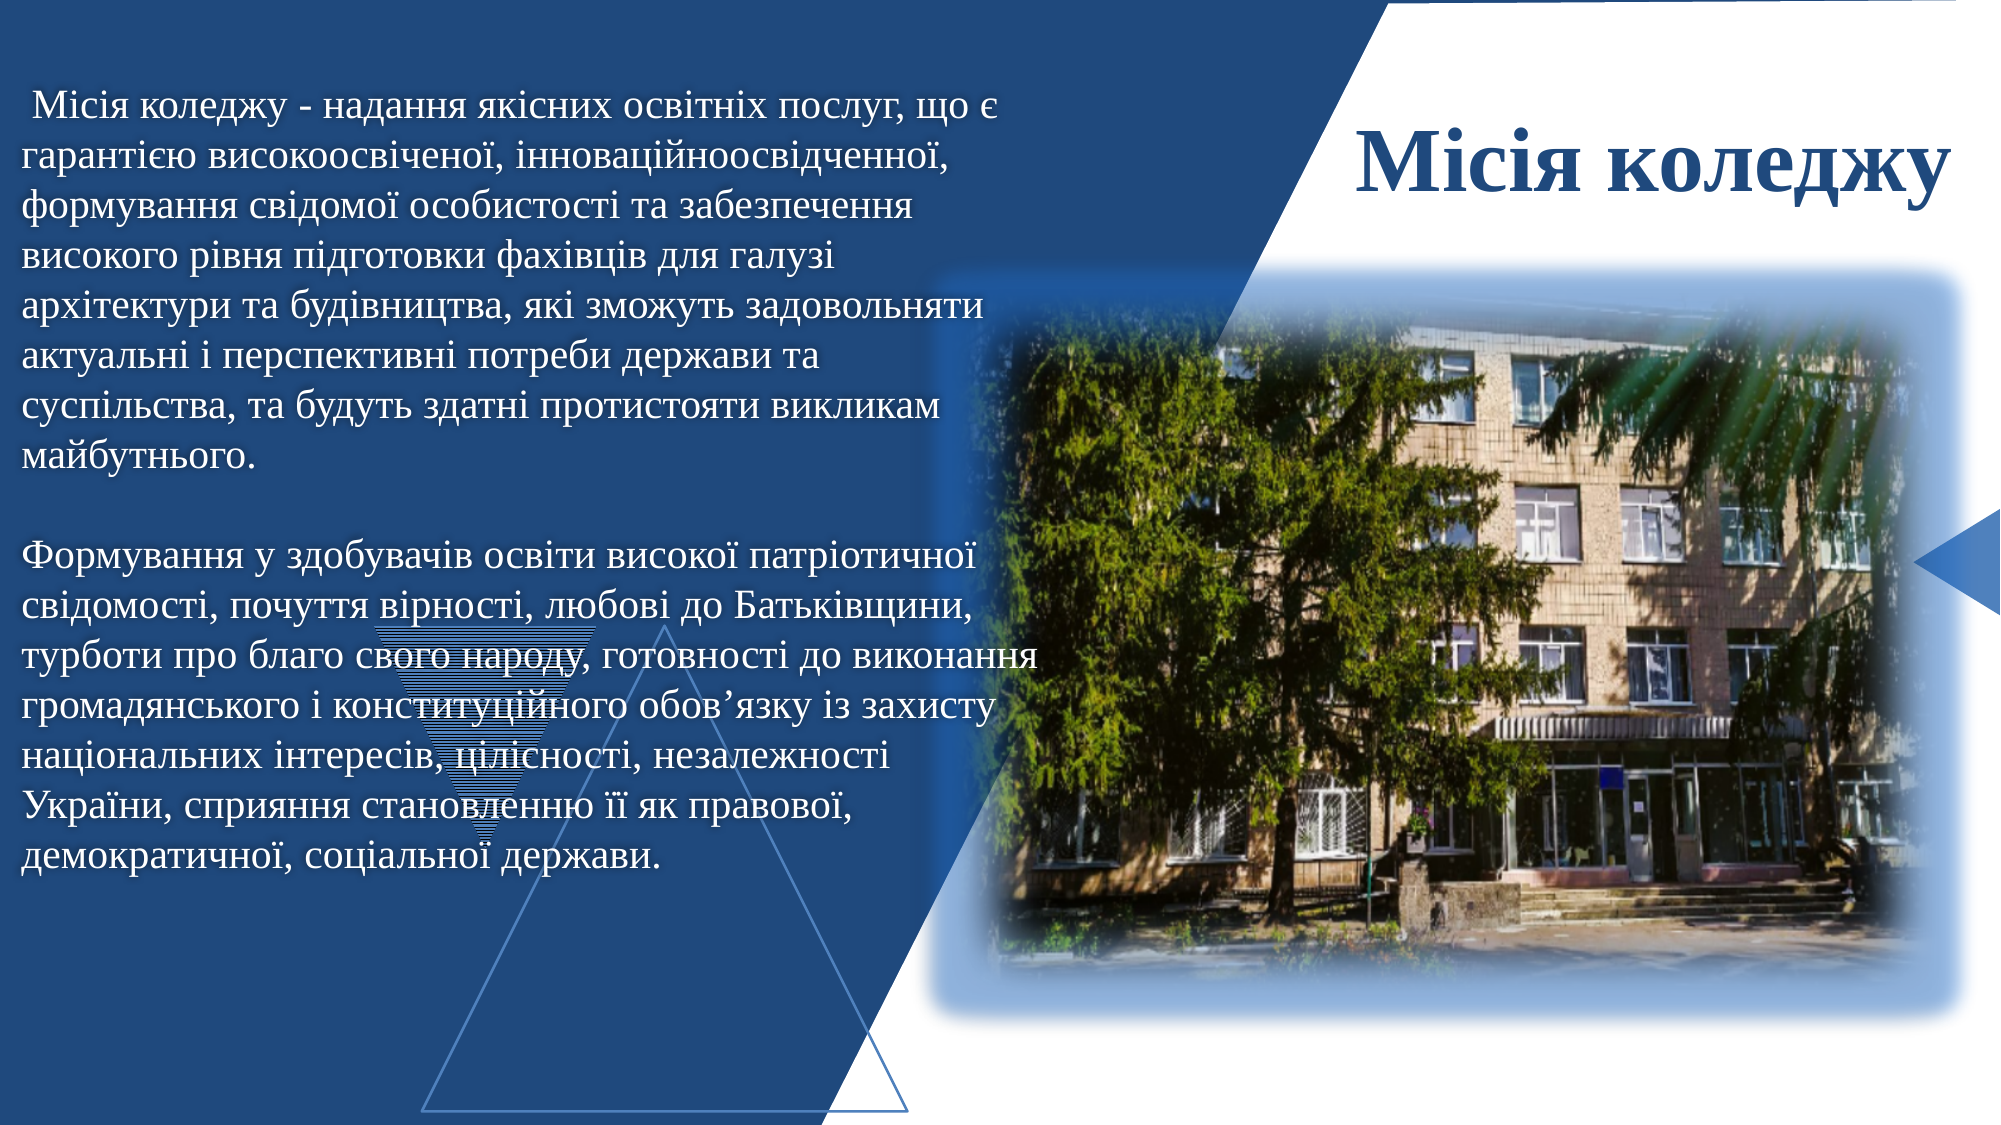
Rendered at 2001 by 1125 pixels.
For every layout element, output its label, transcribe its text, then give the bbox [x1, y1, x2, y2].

title Місія коледжу - надання якісних освітніх послуг, що є гарантією високоосвіченої, інноваційноосвідченної, формування свідомої особистості та забезпечення високого рівня підготовки фахівців для галузі архітектури та будівництва, які зможуть задовольняти актуальні і перспективні потреби держави та суспільства, та будуть здатні протистояти викликам майбутнього. Формування у здобувачів освіти високої патріотичної свідомості, почуття вірності, любові до Батьківщини, турботи про благо свого народу, готовності до виконання громадянського і конституційного обов’язку із захисту національних інтересів, цілісності, незалежності України, сприяння становленню її як правової, демократичної, соціальної держави. [6, 22, 1058, 885]
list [950, 287, 1943, 1000]
text_box Місія коледжу [1341, 92, 2000, 217]
